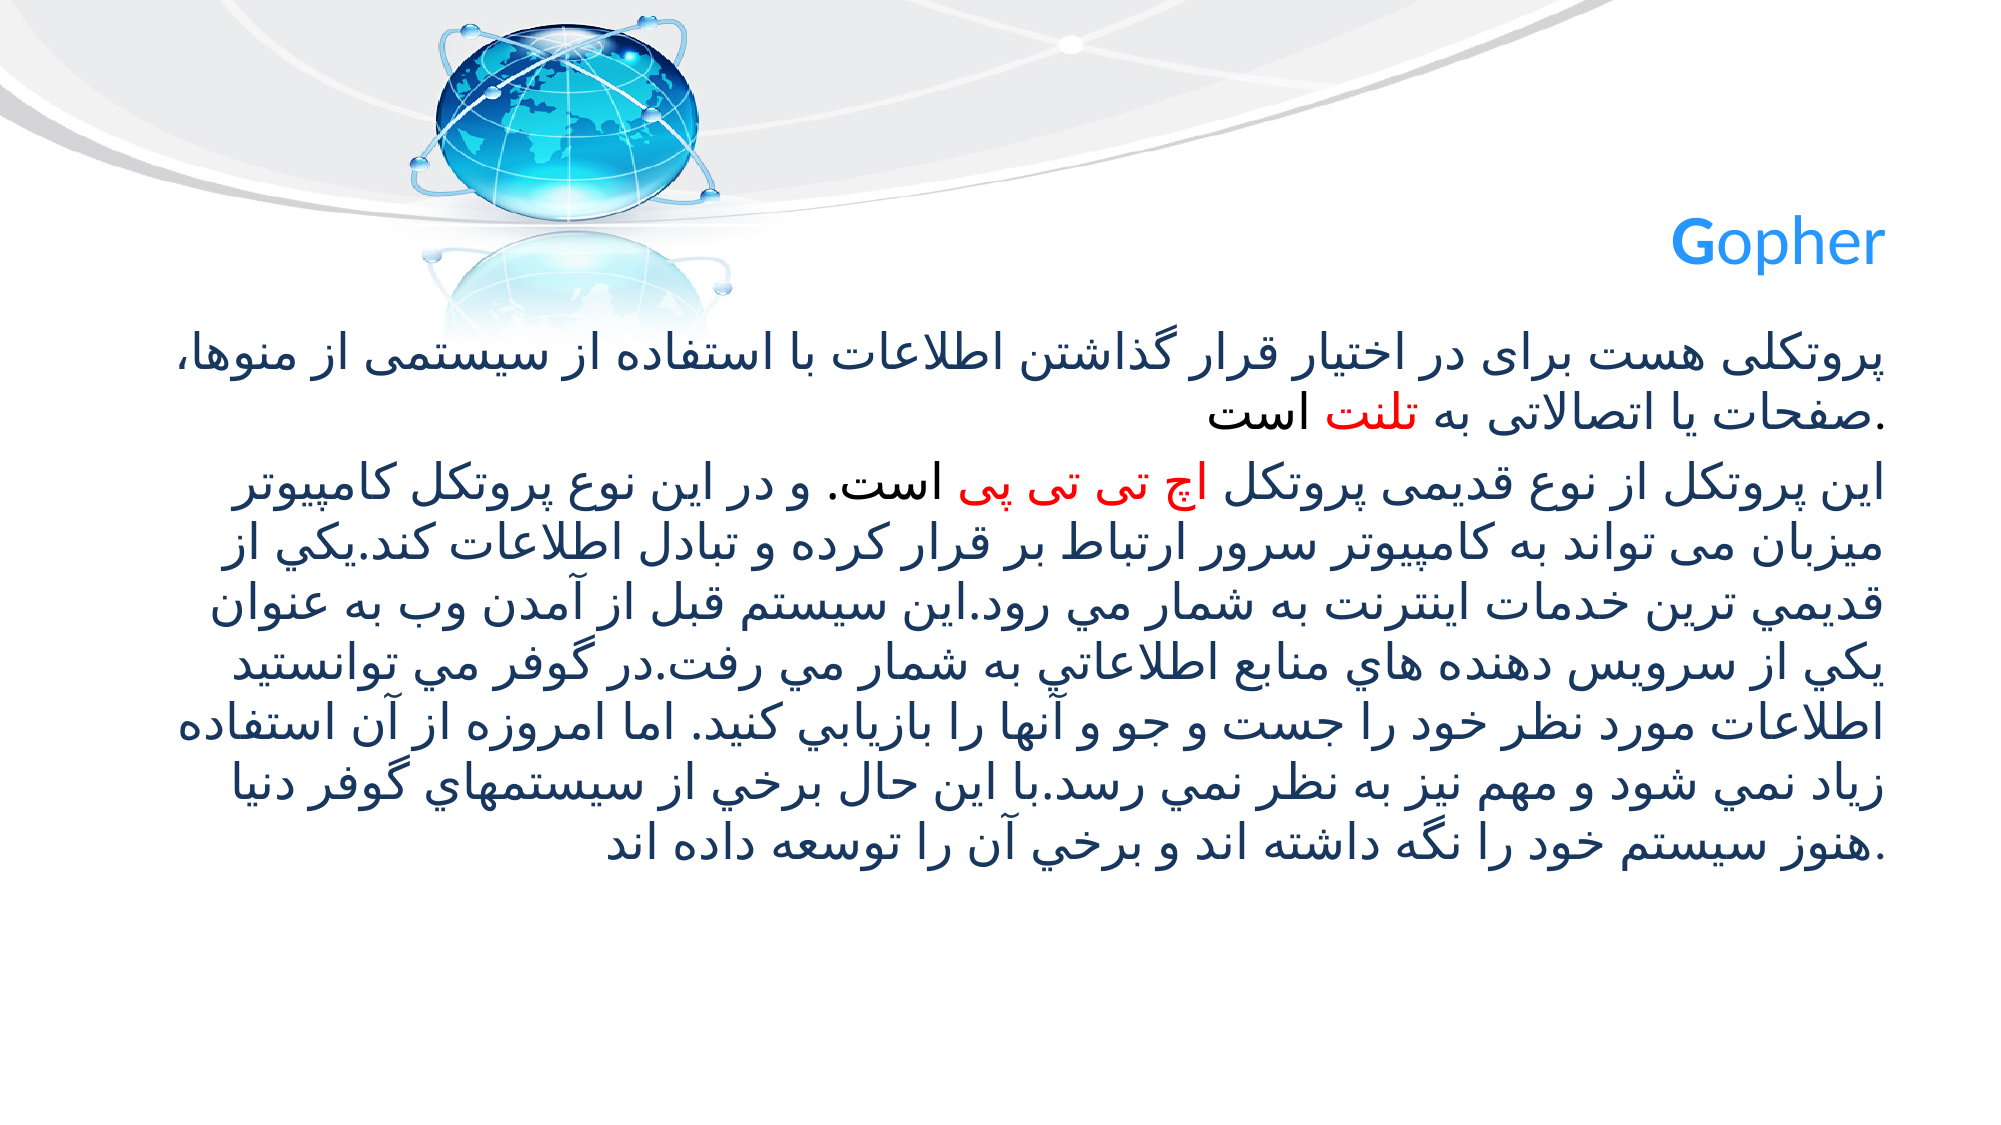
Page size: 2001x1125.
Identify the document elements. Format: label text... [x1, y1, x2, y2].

list پروتکلی هست برای در اختیار قرار گذاشتن اطلاعات با استفاده از سیستمی از منوها، صفحات یا اتصالاتی به تلنت است. اين پروتکل از نوع قديمی پروتکل اچ تی تی پی است. و در اين نوع پروتکل کامپيوتر ميزبان می تواند به کامپيوتر سرور ارتباط بر قرار کرده و تبادل اطلاعات کند.يكي از قديمي ترين خدمات اينترنت به شمار مي رود.اين سيستم قبل از آمدن وب به عنوان يكي از سرويس دهنده هاي منابع اطلاعاتي به شمار مي رفت.در گوفر مي توانستيد اطلاعات مورد نظر خود را جست و جو و آنها را بازيابي كنيد. اما امروزه از آن استفاده زياد نمي شود و مهم نيز به نظر نمي رسد.با اين حال برخي از سيستمهاي گوفر دنيا هنوز سيستم خود را نگه داشته اند و برخي آن را توسعه داده اند. [131, 311, 1902, 1039]
picture [0, 0, 2001, 1125]
title Gopher [131, 186, 1902, 287]
